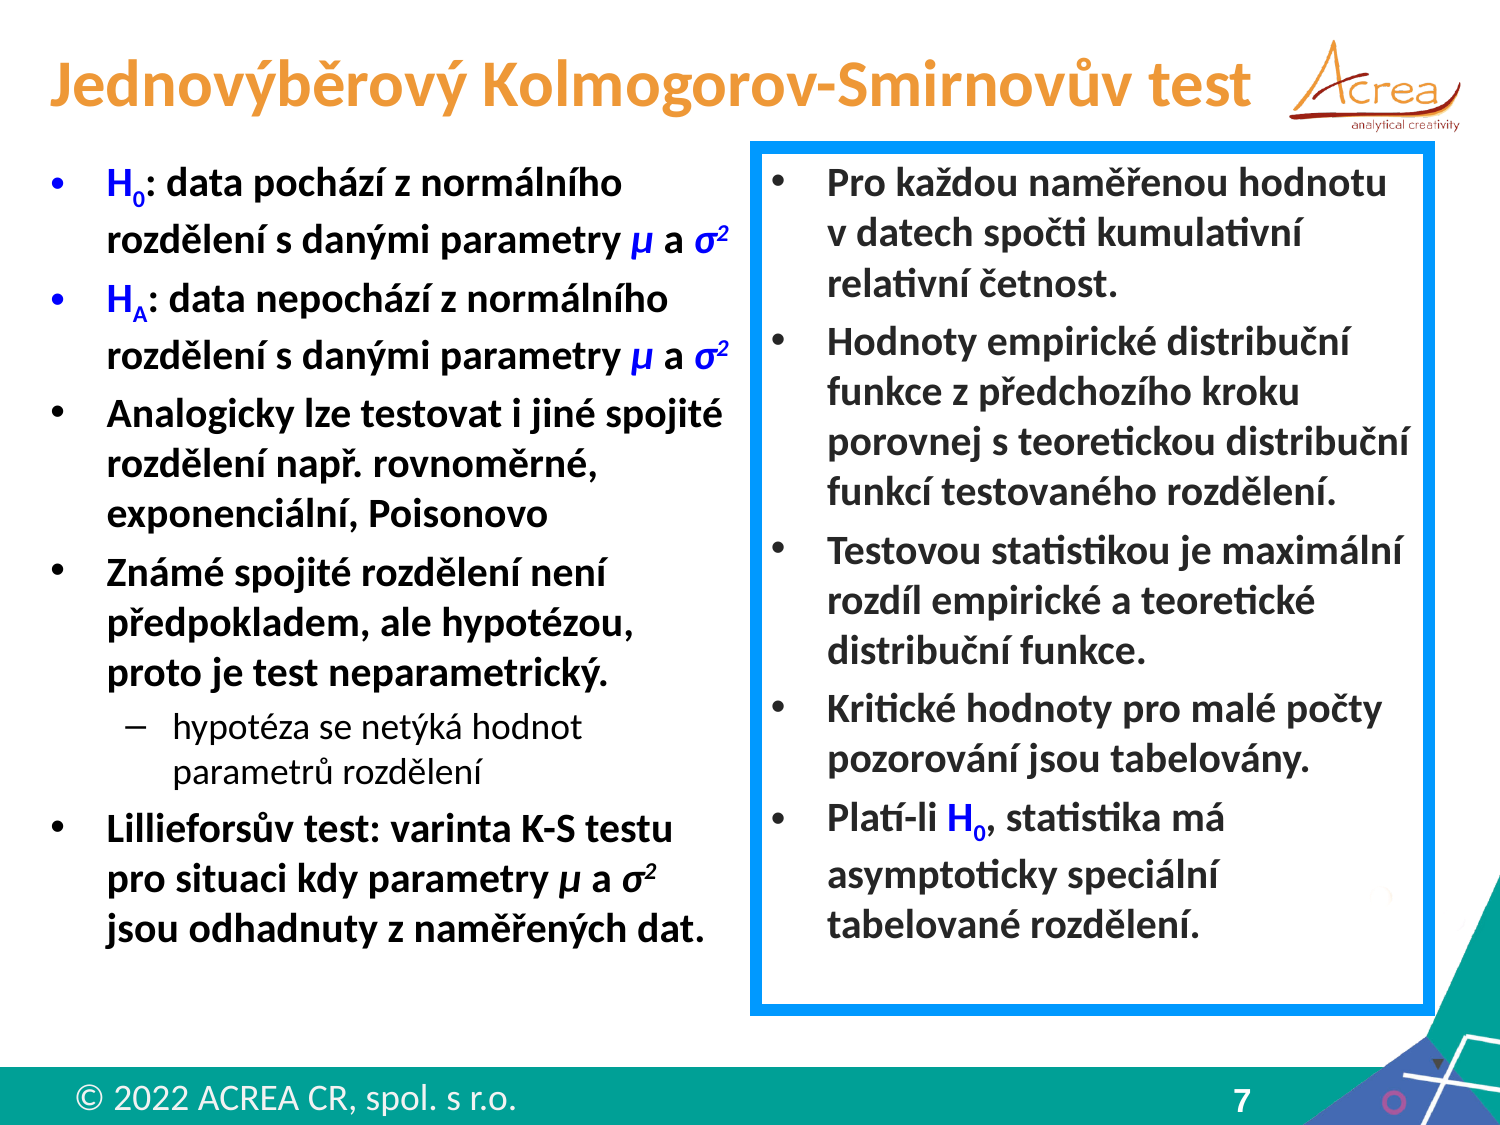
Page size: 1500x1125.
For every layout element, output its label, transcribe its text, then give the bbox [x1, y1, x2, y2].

list Pro každou naměřenou hodnotu v datech spočti kumulativní relativní četnost. Hodnoty empirické distribuční funkce z předchozího kroku porovnej s teoretickou distribuční funkcí testovaného rozdělení. Testovou statistikou je maximální rozdíl empirické a teoretické distribuční funkce. Kritické hodnoty pro malé počty pozorování jsou tabelovány. Platí-li H0, statistika má asymptoticky speciální tabelované rozdělení. [755, 147, 1430, 1010]
picture [1249, 10, 1500, 161]
title Jednovýběrový Kolmogorov-Smirnovův test [35, 35, 1276, 124]
list H0: data pochází z normálního rozdělení s danými parametry μ a σ2 HA: data nepochází z normálního rozdělení s danými parametry μ a σ2 Analogicky lze testovat i jiné spojité rozdělení např. rovnoměrné, exponenciální, Poisonovo Známé spojité rozdělení není předpokladem, ale hypotézou, proto je test neparametrický. hypotéza se netýká hodnot parametrů rozdělení Lillieforsův test: varinta K-S testu pro situaci kdy parametry μ a σ2 jsou odhadnuty z naměřených dat. [35, 147, 745, 1010]
picture [1280, 853, 1500, 1125]
